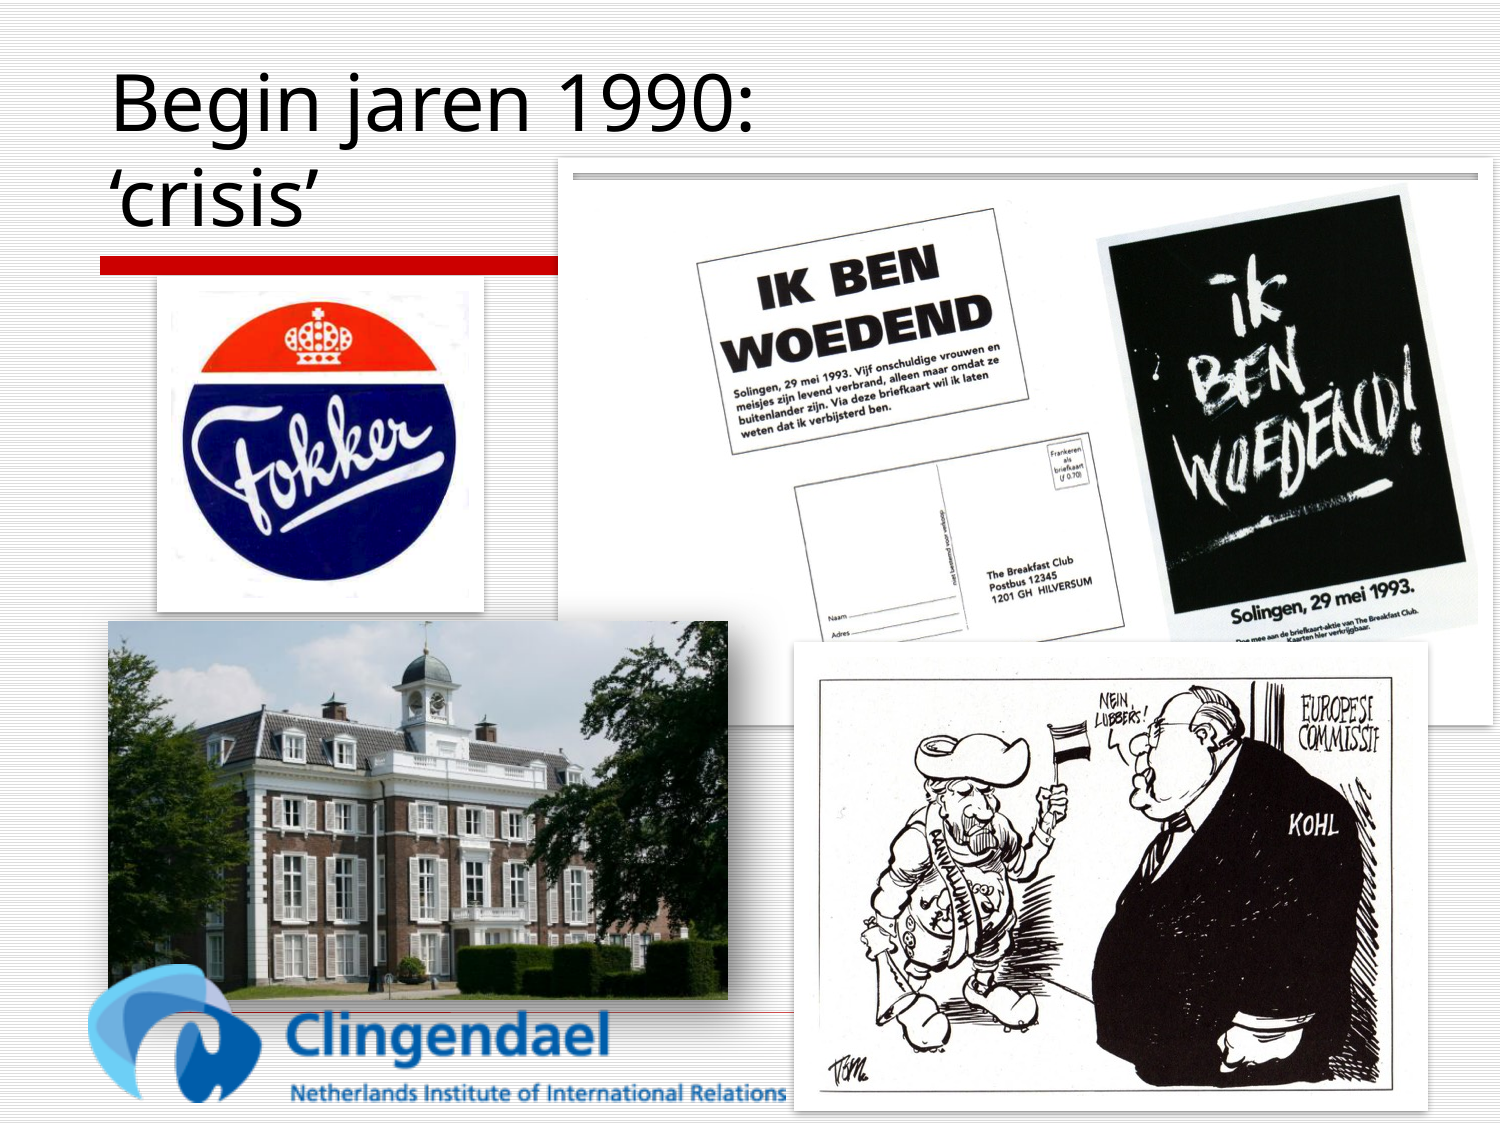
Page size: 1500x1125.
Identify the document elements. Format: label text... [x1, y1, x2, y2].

picture [808, 656, 1414, 1097]
title Begin jaren 1990: ‘crisis’ [93, 49, 1407, 250]
picture [170, 290, 470, 599]
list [572, 172, 1479, 711]
picture [88, 621, 786, 1103]
